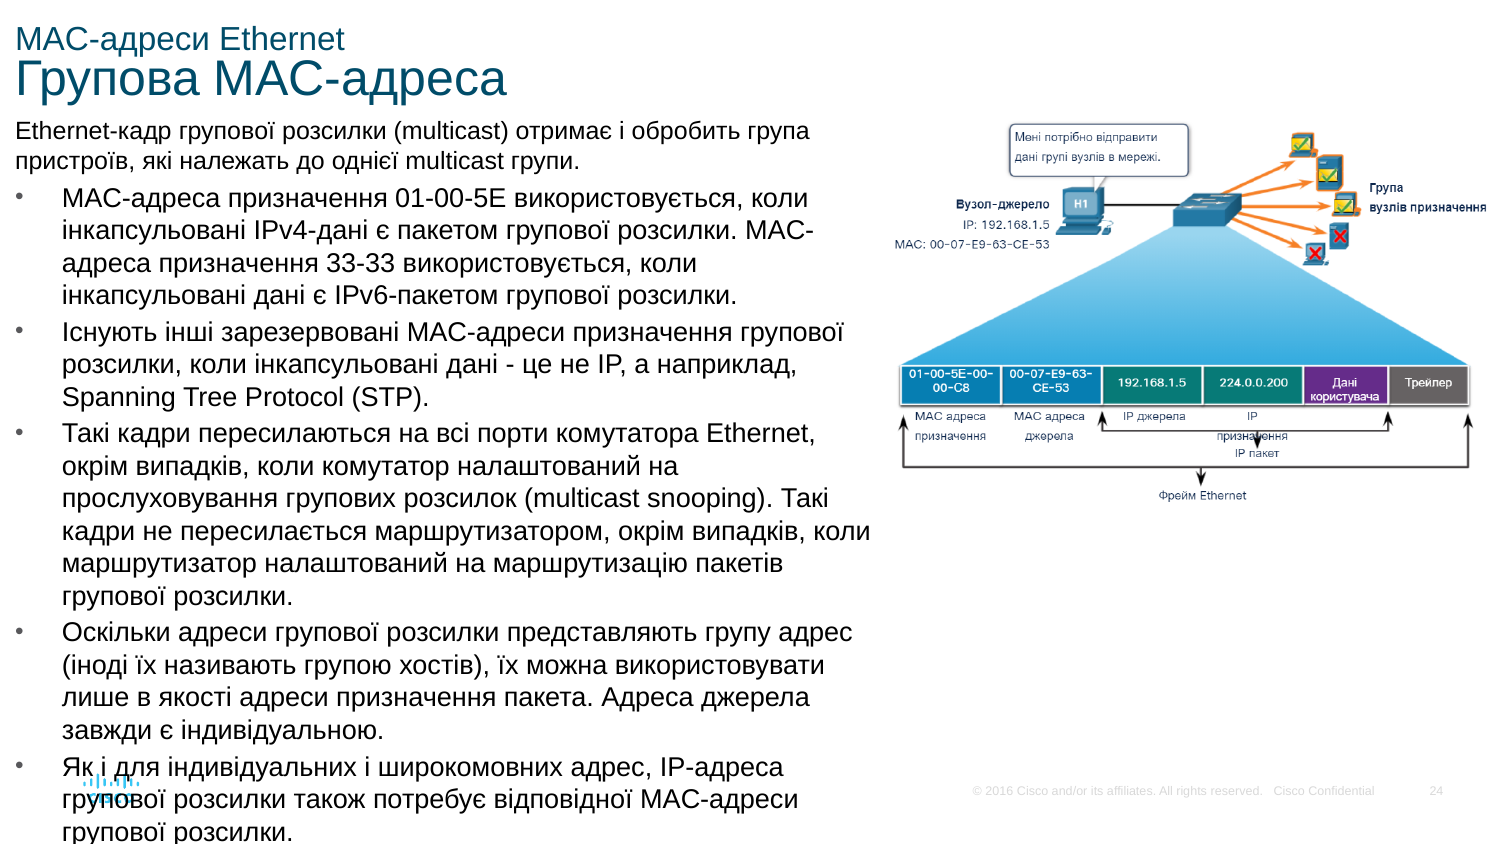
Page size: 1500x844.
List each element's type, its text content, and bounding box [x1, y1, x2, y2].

picture [888, 118, 1500, 510]
title MAC-адреси Ethernet Групова MAC-адреса [0, 5, 1369, 117]
list Ethernet-кадр групової розсилки (multicast) отримає і обробить група пристроїв, які належать до однієї multicast групи. MAC-адреса призначення 01-00-5E використовується, коли інкапсульовані IPv4-дані є пакетом групової розсилки. MAC-адреса призначення 33-33 використовується, коли інкапсульовані дані є IPv6-пакетом групової розсилки. Існують інші зарезервовані МAC-адреси призначення групової розсилки, коли інкапсульовані дані - це не IP, а наприклад, Spanning Tree Protocol (STP). Такі кадри пересилаються на всі порти комутатора Ethernet, окрім випадків, коли комутатор налаштований на прослуховування групових розсилок (multicast snooping). Такі кадри не пересилається маршрутизатором, окрім випадків, коли маршрутизатор налаштований на маршрутизацію пакетів групової розсилки. Оскільки адреси групової розсилки представляють групу адрес (іноді їх називають групою хостів), їх можна використовувати лише в якості адреси призначення пакета. Адреса джерела завжди є індивідуальною. Як і для індивідуальних і широкомовних адрес, IP-адреса групової розсилки також потребує відповідної MAC-адреси групової розсилки. [0, 107, 896, 737]
